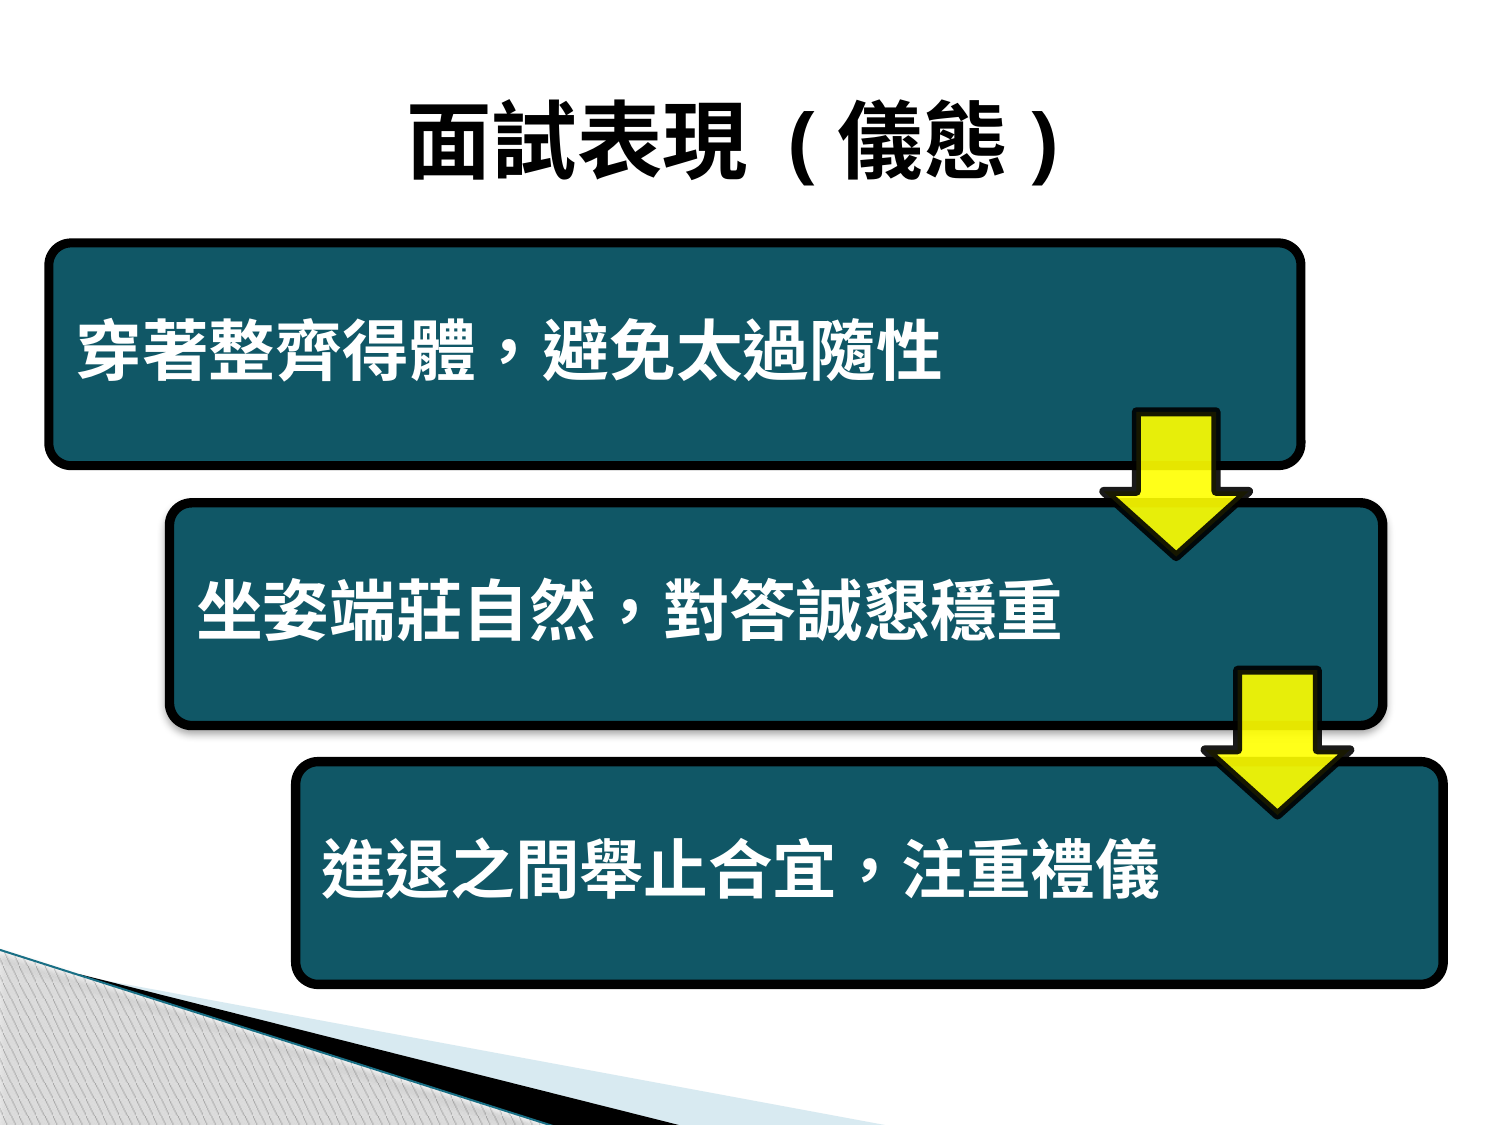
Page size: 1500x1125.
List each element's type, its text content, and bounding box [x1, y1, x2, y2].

title 面試表現 (儀態) [117, 45, 1348, 233]
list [74, 242, 1426, 986]
